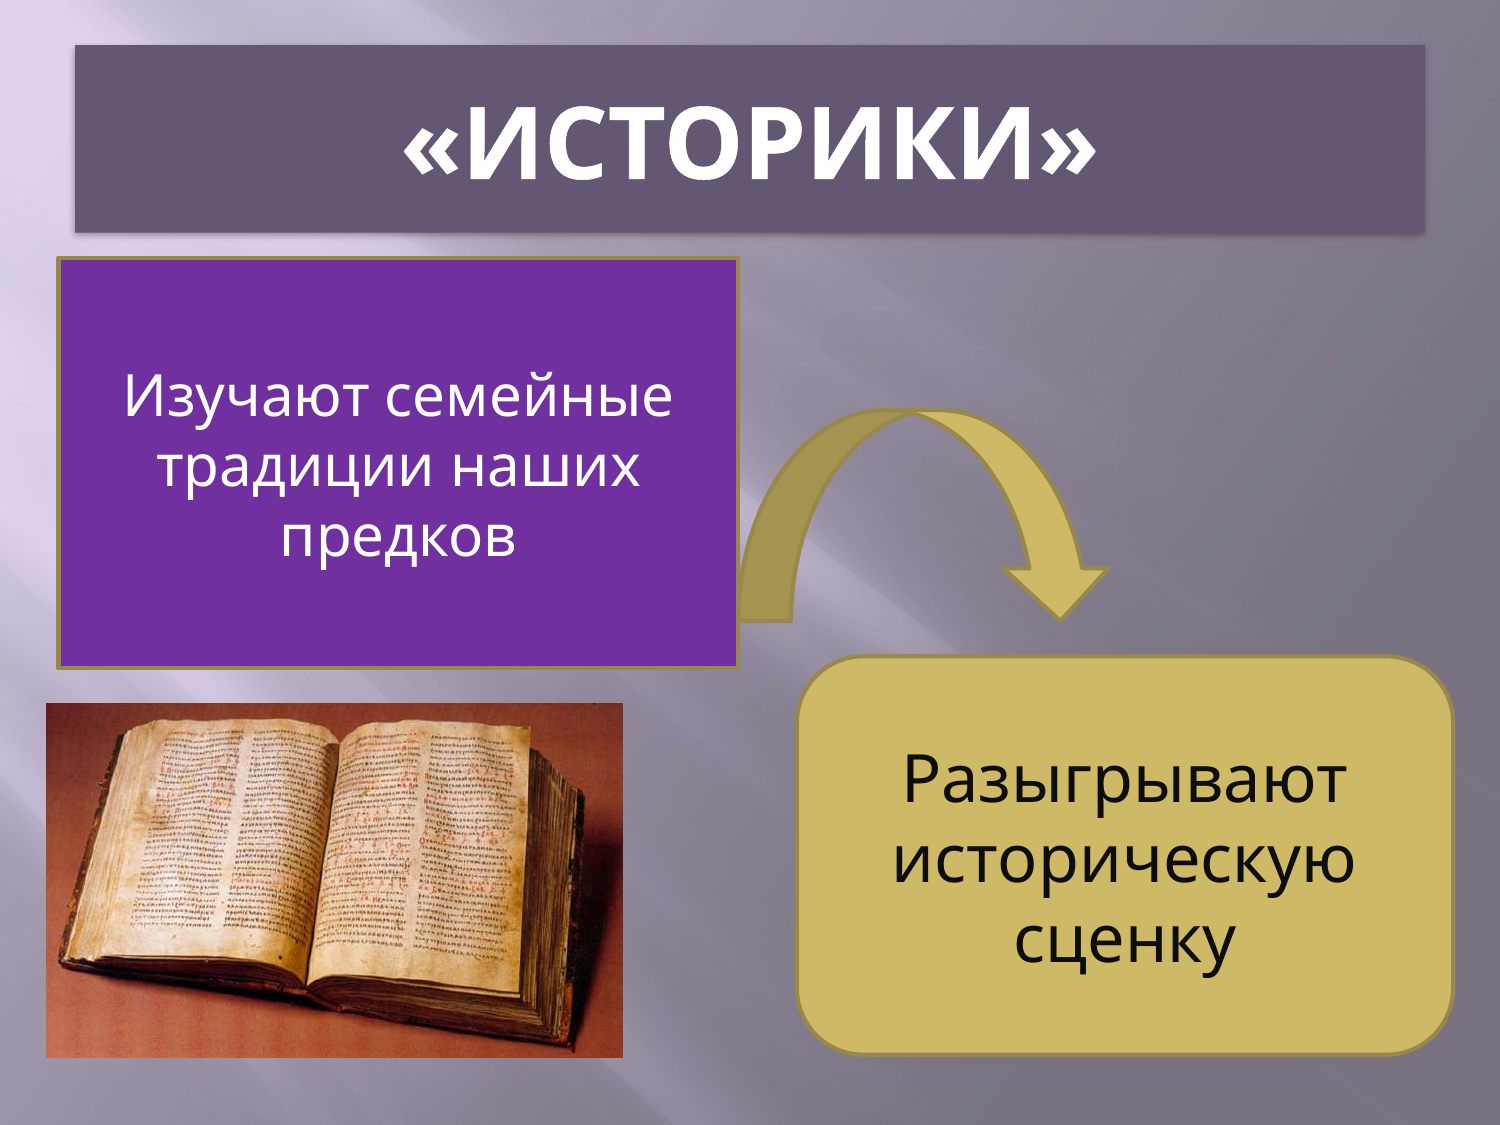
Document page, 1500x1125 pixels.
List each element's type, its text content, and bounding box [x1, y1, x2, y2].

title «ИСТОРИКИ» [75, 45, 1425, 233]
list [46, 702, 623, 1058]
text_box Разыгрывают историческую сценку [794, 654, 1456, 1057]
text_box [736, 407, 1111, 624]
text_box Изучают семейные традиции наших предков [56, 256, 740, 670]
